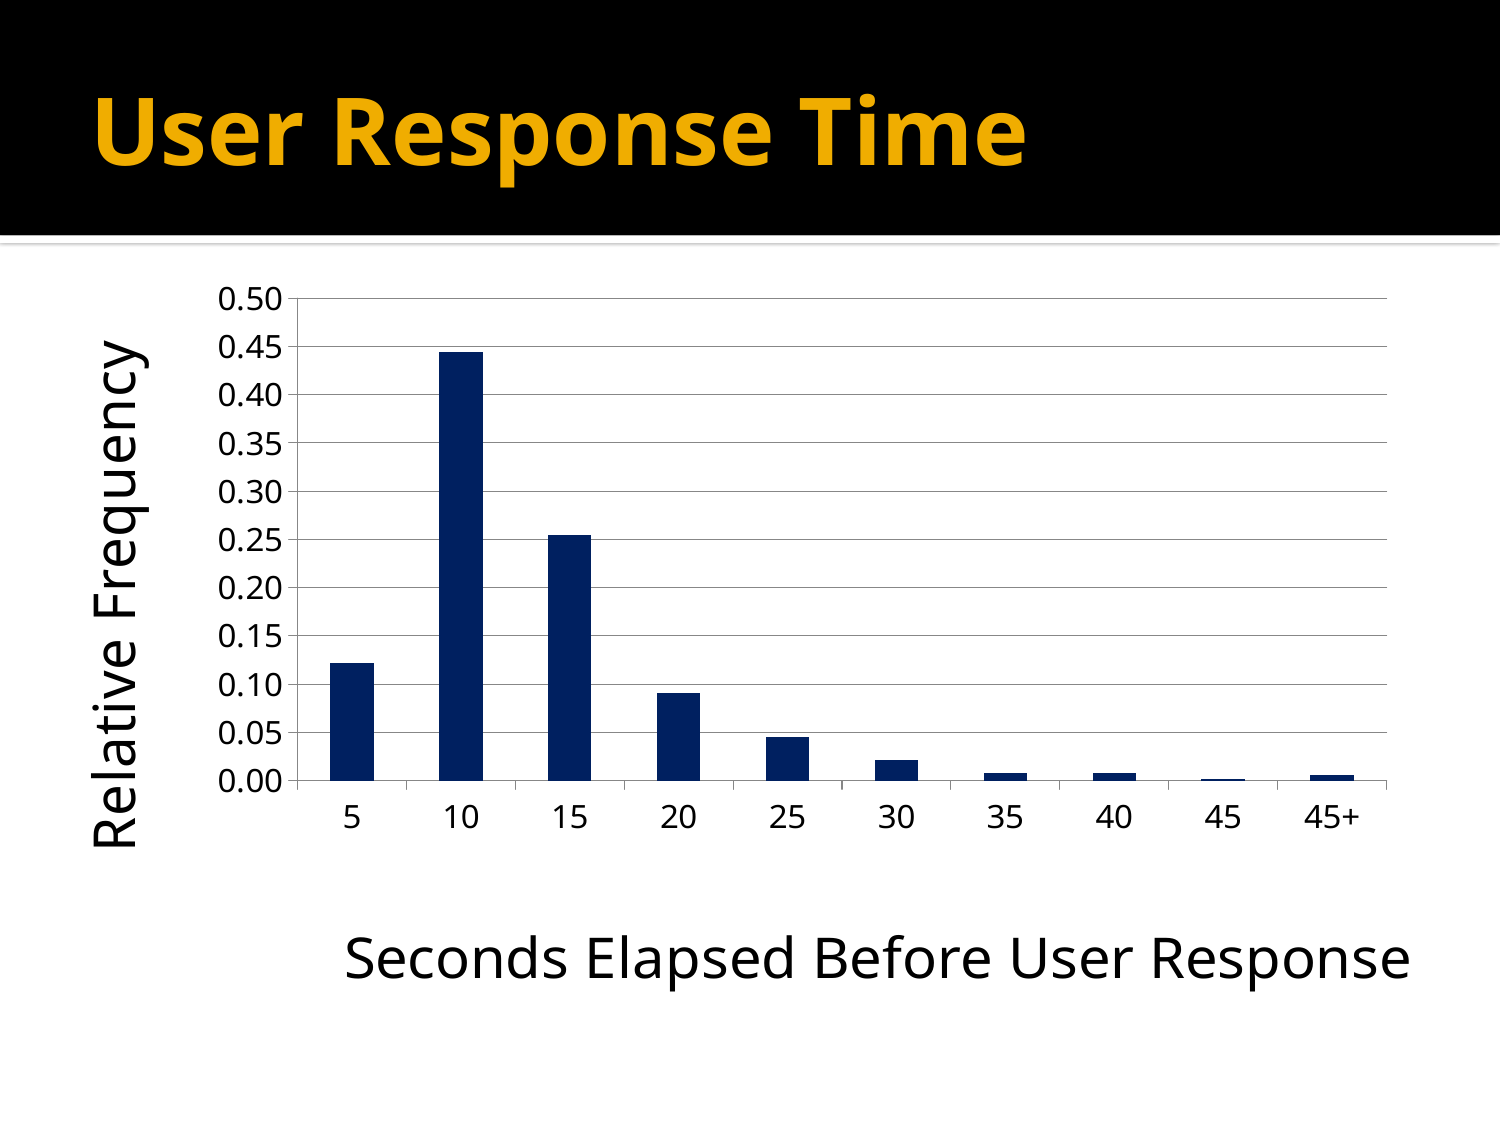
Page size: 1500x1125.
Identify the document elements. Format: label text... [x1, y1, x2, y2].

title User Response Time [75, 25, 1425, 231]
chart [49, 262, 1423, 1013]
